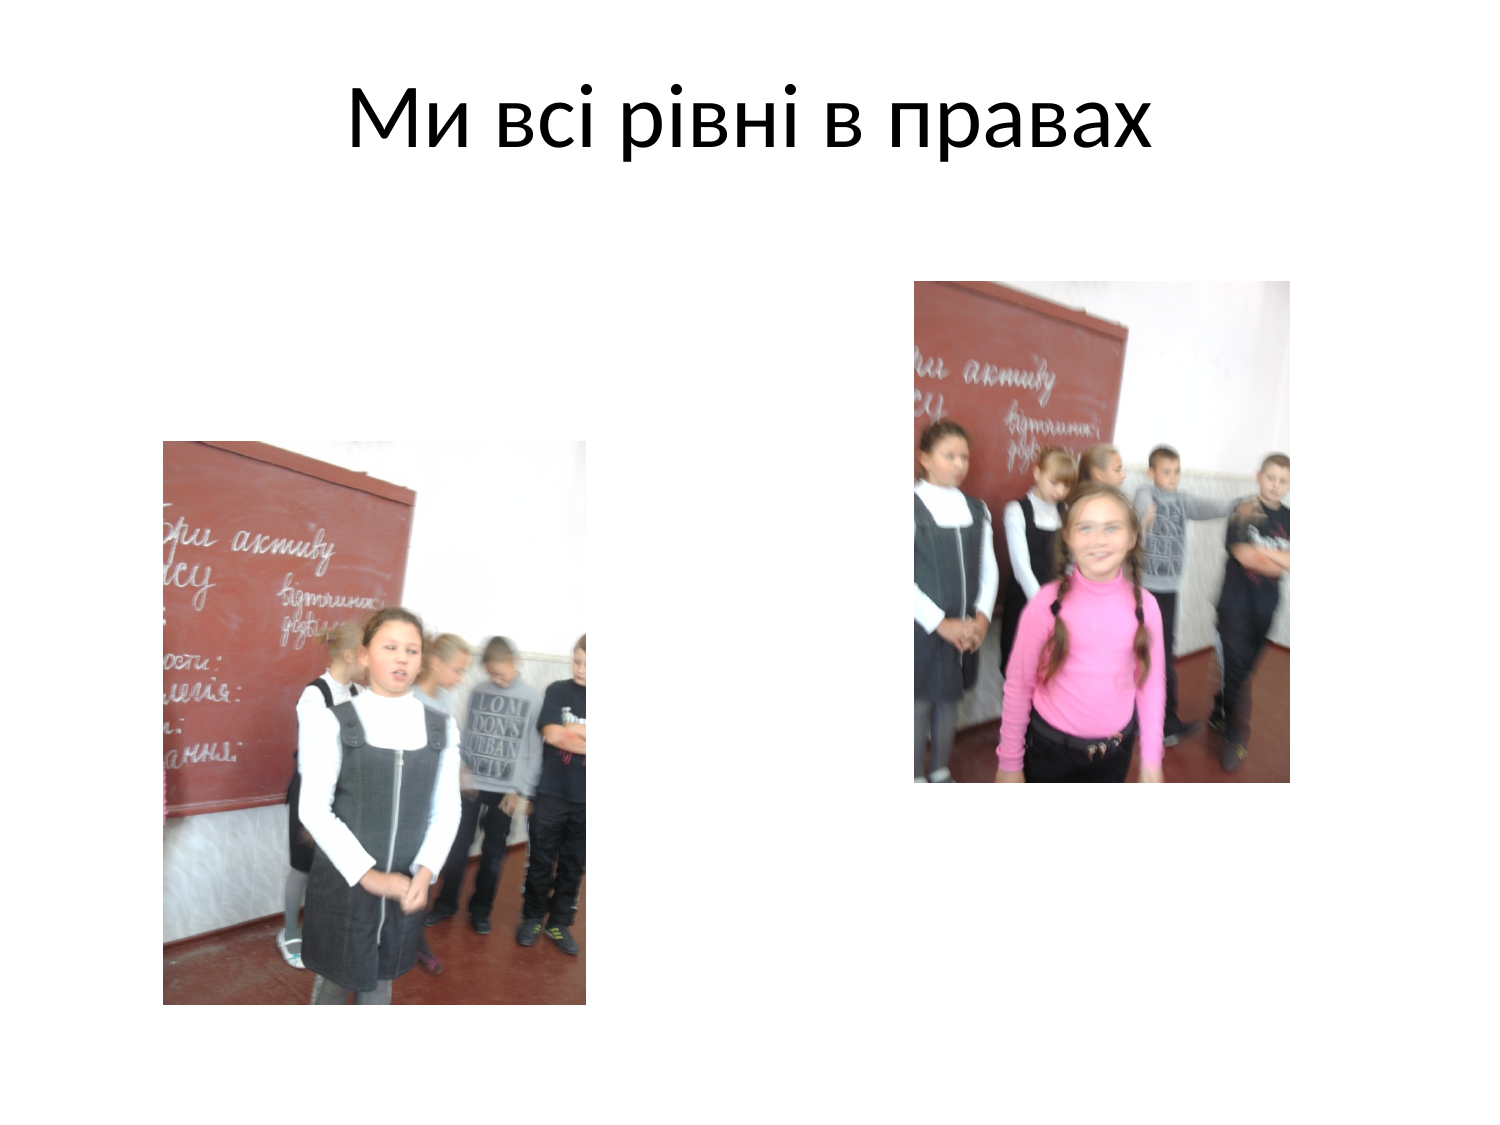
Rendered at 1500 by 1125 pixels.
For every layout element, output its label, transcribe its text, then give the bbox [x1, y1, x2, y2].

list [913, 280, 1291, 783]
title Ми всі рівні в правах [75, 45, 1425, 176]
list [162, 441, 587, 1006]
